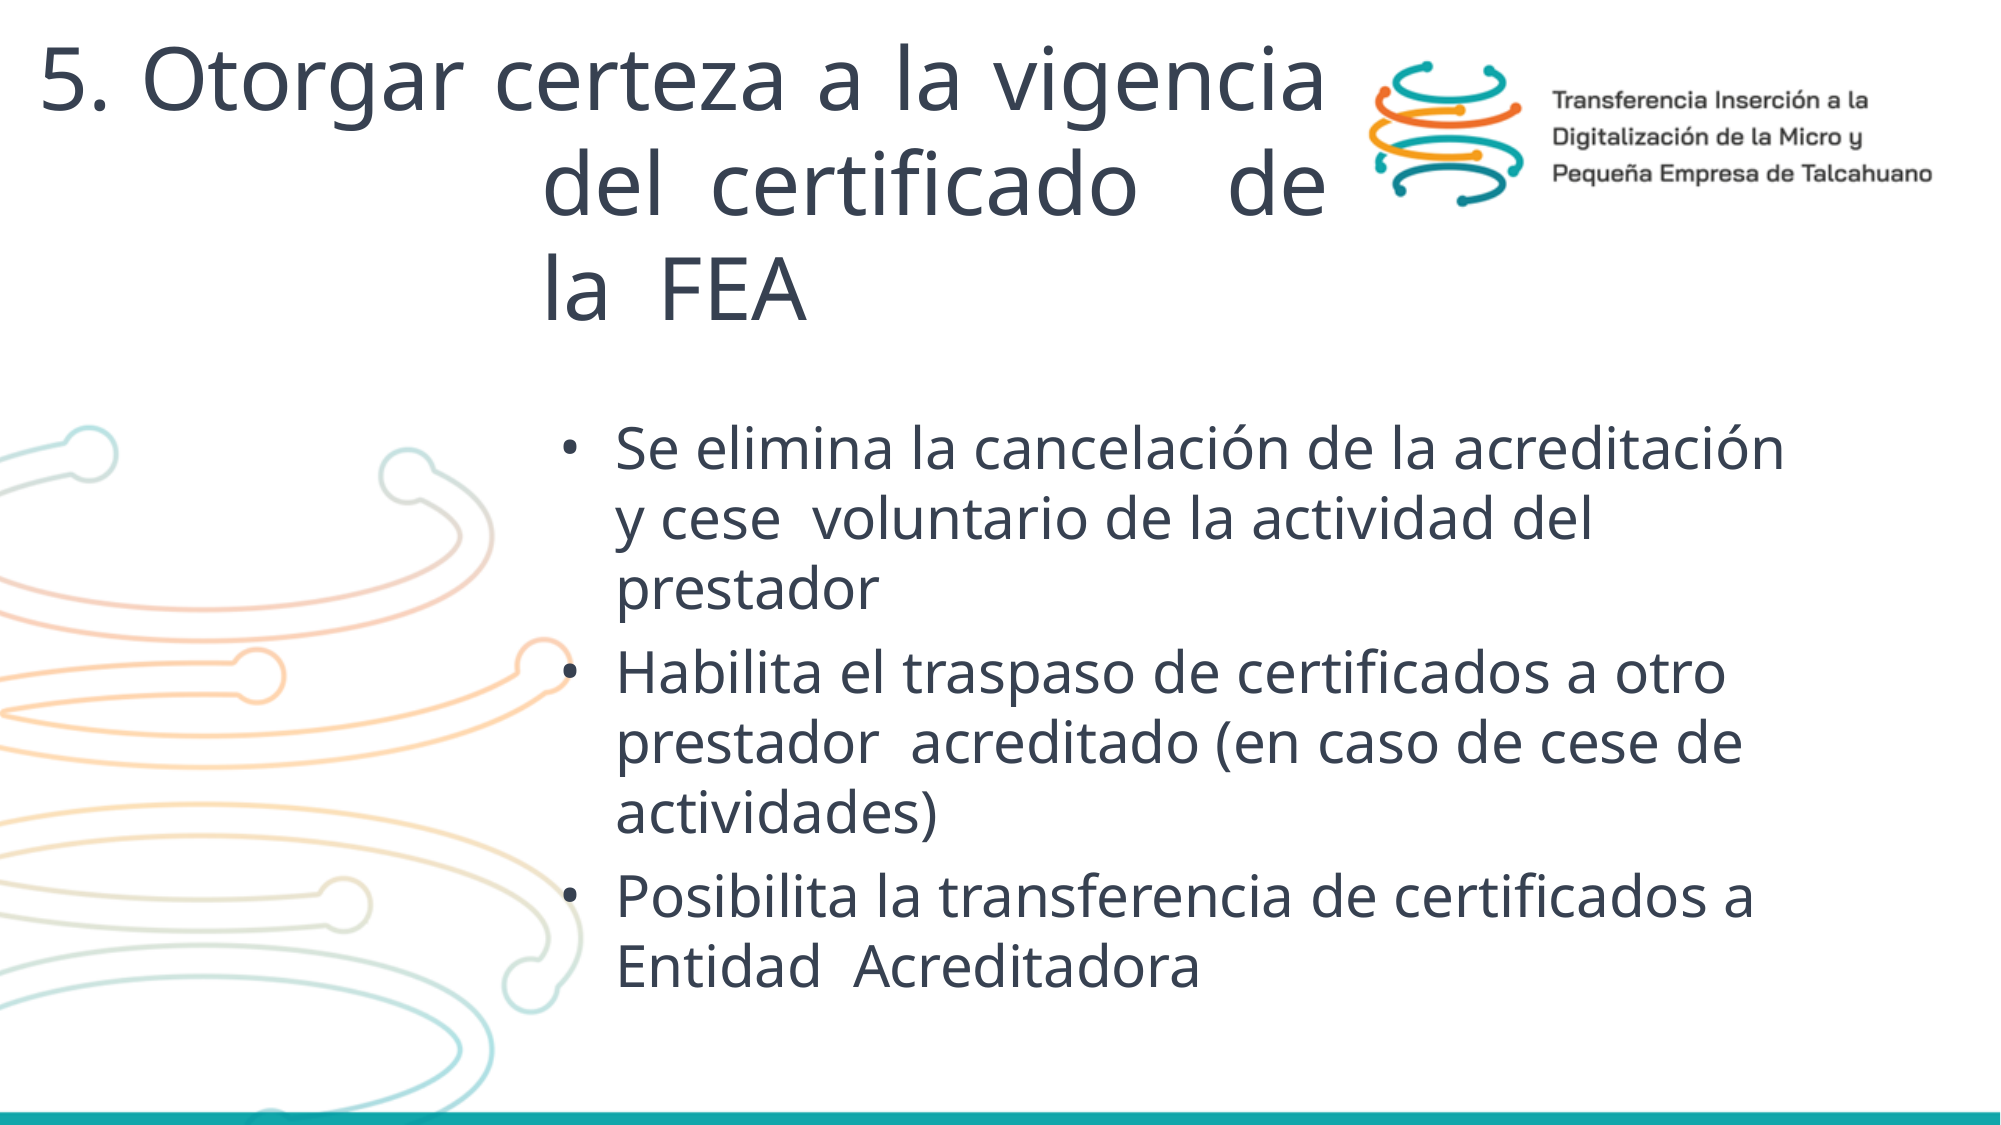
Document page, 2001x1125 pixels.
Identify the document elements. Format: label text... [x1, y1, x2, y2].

title 5. Otorgar certeza a la vigencia del certificado de la FEA [27, 0, 1330, 338]
list Se elimina la cancelación de la acreditación y cese voluntario de la actividad del prestador Habilita el traspaso de certificados a otro prestador acreditado (en caso de cese de actividades) Posibilita la transferencia de certificados a Entidad Acreditadora [557, 409, 1838, 1049]
picture [0, 0, 2001, 1125]
